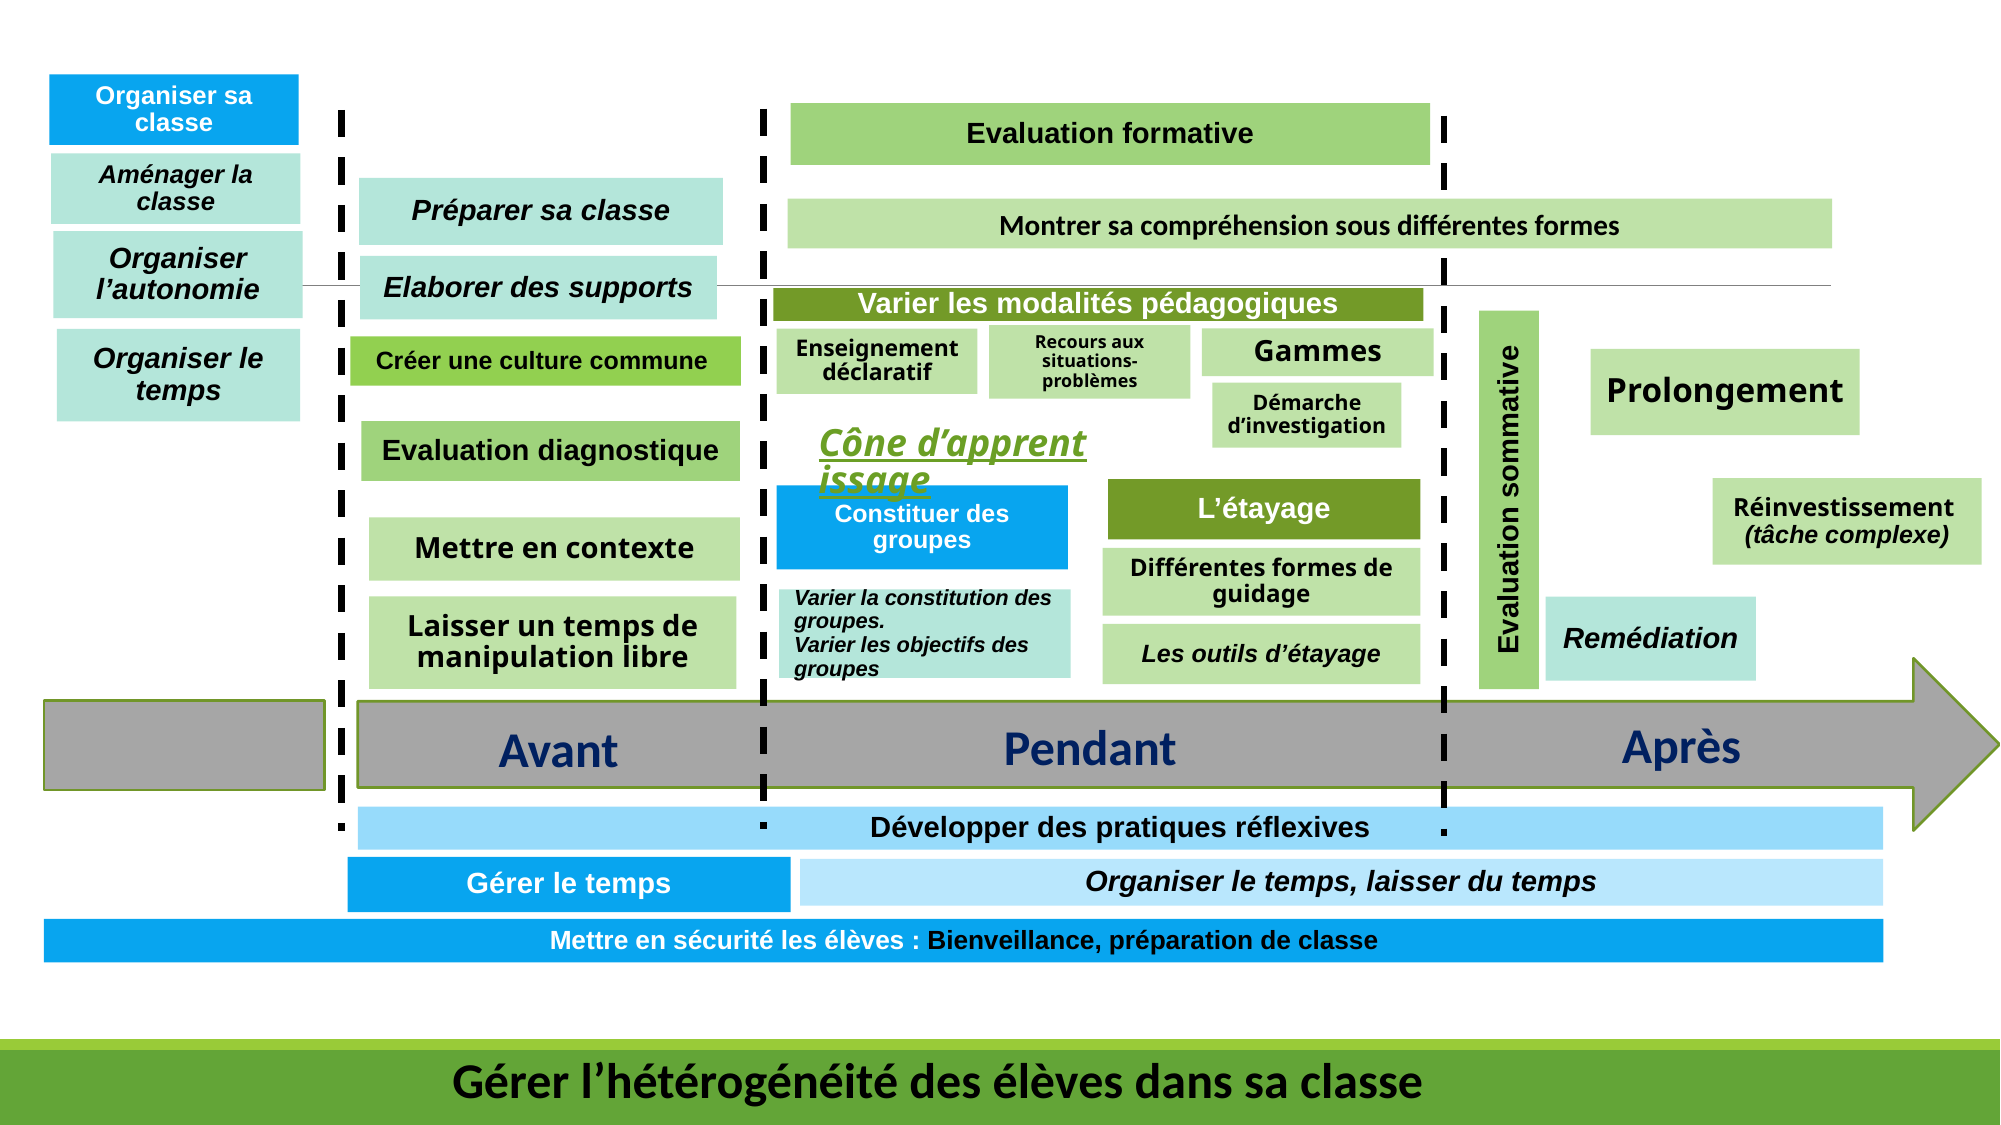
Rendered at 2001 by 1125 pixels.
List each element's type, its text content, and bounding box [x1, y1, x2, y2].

text_box Montrer sa compréhension sous différentes formes [787, 198, 1440, 249]
text_box Evaluation diagnostique [361, 421, 740, 481]
text_box Les outils d’étayage [1102, 623, 1421, 685]
text_box Gammes [1201, 328, 1434, 377]
text_box Recours aux situations- problèmes [989, 325, 1191, 399]
text_box [43, 699, 326, 791]
text_box Organiser sa classe [49, 74, 299, 145]
text_box Enseignement déclaratif [776, 328, 978, 394]
text_box Avant [466, 710, 651, 786]
text_box Varier les modalités pédagogiques [774, 288, 1424, 321]
text_box Pendant [974, 707, 1207, 783]
text_box Préparer sa classe [359, 177, 723, 245]
text_box Créer une culture commune [351, 336, 741, 386]
text_box Gérer le temps [347, 856, 791, 913]
text_box Mettre en contexte [369, 517, 740, 581]
text_box Organiser le temps [56, 328, 301, 422]
text_box Gérer l’hétérogénéité des élèves dans sa classe [437, 1040, 1439, 1116]
text_box L’étayage [1108, 479, 1421, 540]
text_box Varier la constitution des groupes. Varier les objectifs des groupes [779, 589, 1071, 678]
text_box Organiser le temps, laisser du temps [800, 858, 1884, 906]
text_box [356, 699, 760, 789]
text_box Cône d’apprentissage [803, 410, 1103, 476]
text_box Aménager la classe [51, 153, 301, 224]
text_box Après [1589, 706, 1774, 782]
text_box Elaborer des supports [360, 255, 717, 320]
text_box [774, 699, 1440, 789]
text_box Mettre en sécurité les élèves : Bienveillance, préparation de classe [43, 918, 1884, 963]
text_box Montrer sa compréhension sous différentes formes [1452, 198, 1833, 249]
text_box Développer des pratiques réflexives [357, 806, 1884, 850]
text_box Laisser un temps de manipulation libre [369, 596, 737, 689]
text_box Organiser l’autonomie [53, 231, 303, 319]
text_box Démarche d’investigation [1212, 382, 1402, 448]
text_box Différentes formes de guidage [1102, 547, 1421, 616]
text_box Evaluation sommative [1479, 310, 1539, 690]
text_box Evaluation formative [790, 103, 1431, 165]
text_box [1452, 657, 2000, 832]
text_box Prolongement [1590, 348, 1860, 436]
text_box Remédiation [1545, 596, 1756, 681]
text_box Réinvestissement (tâche complexe) [1712, 478, 1982, 565]
text_box Constituer des groupes [776, 485, 1068, 570]
